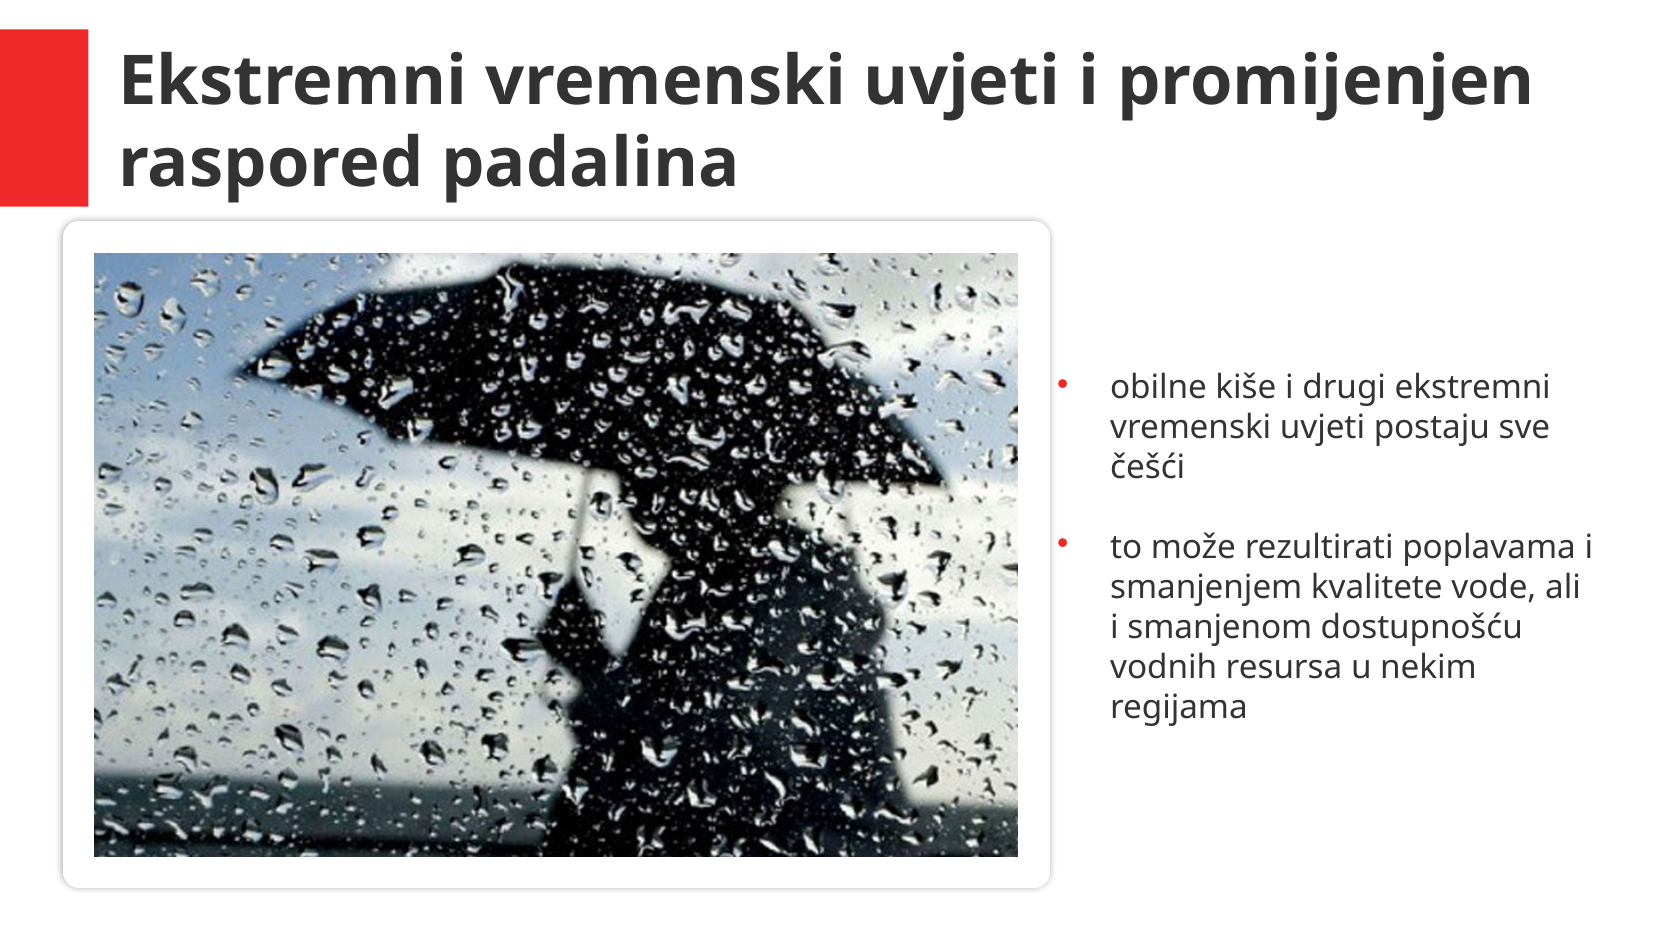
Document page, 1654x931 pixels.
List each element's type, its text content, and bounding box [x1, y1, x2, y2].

text_box Ekstremni vremenski uvjeti i promijenjen raspored padalina [118, 24, 1595, 212]
text_box obilne kiše i drugi ekstremni vremenski uvjeti postaju sve češći to može rezultirati poplavama i smanjenjem kvalitete vode, ali i smanjenom dostupnošću vodnih resursa u nekim regijama [1055, 365, 1595, 798]
picture [93, 252, 1019, 857]
